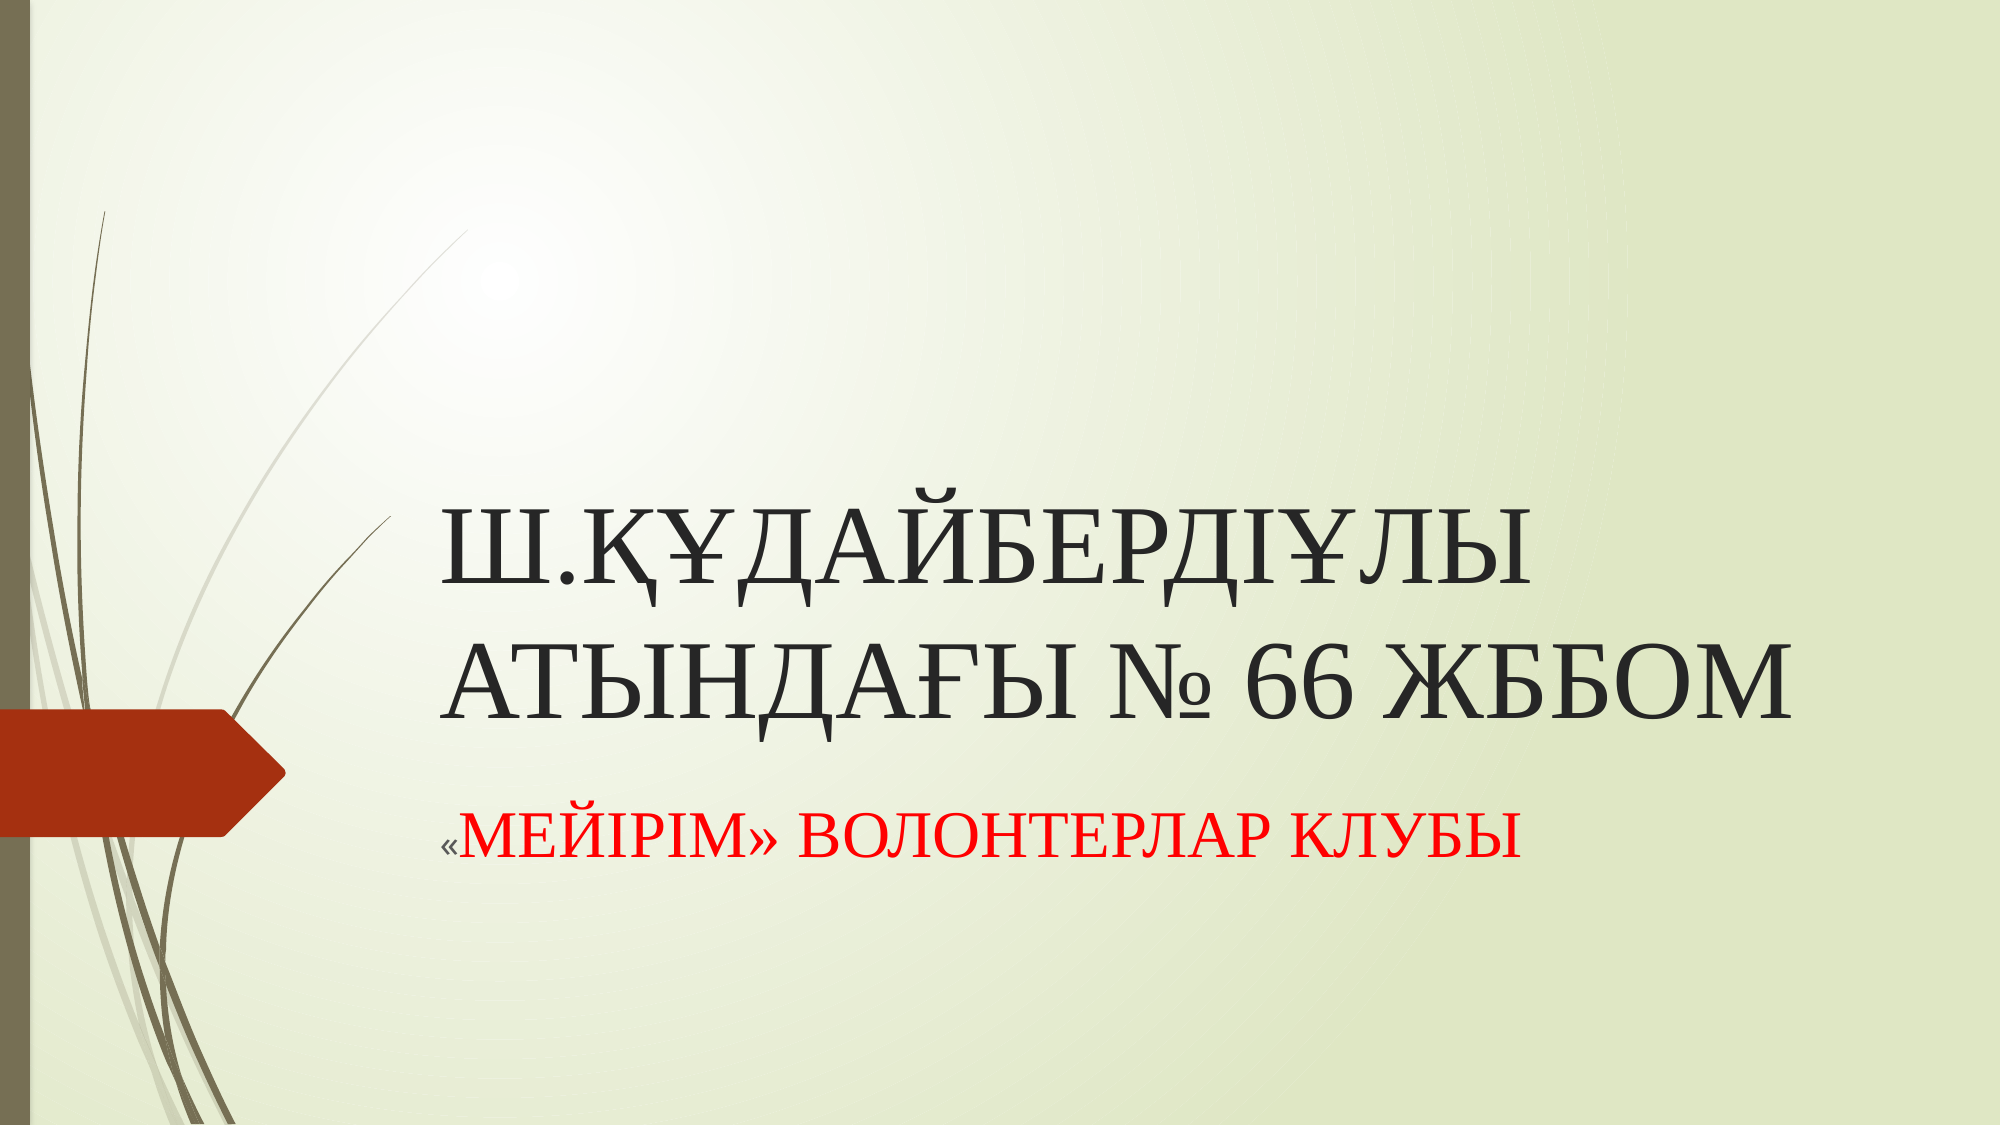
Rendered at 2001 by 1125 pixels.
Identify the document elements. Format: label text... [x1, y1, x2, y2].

subtitle «МЕЙІРІМ» ВОЛОНТЕРЛАР КЛУБЫ [424, 783, 1888, 969]
title Ш.ҚҰДАЙБЕРДІҰЛЫ АТЫНДАҒЫ № 66 ЖББОМ [424, 377, 1888, 750]
